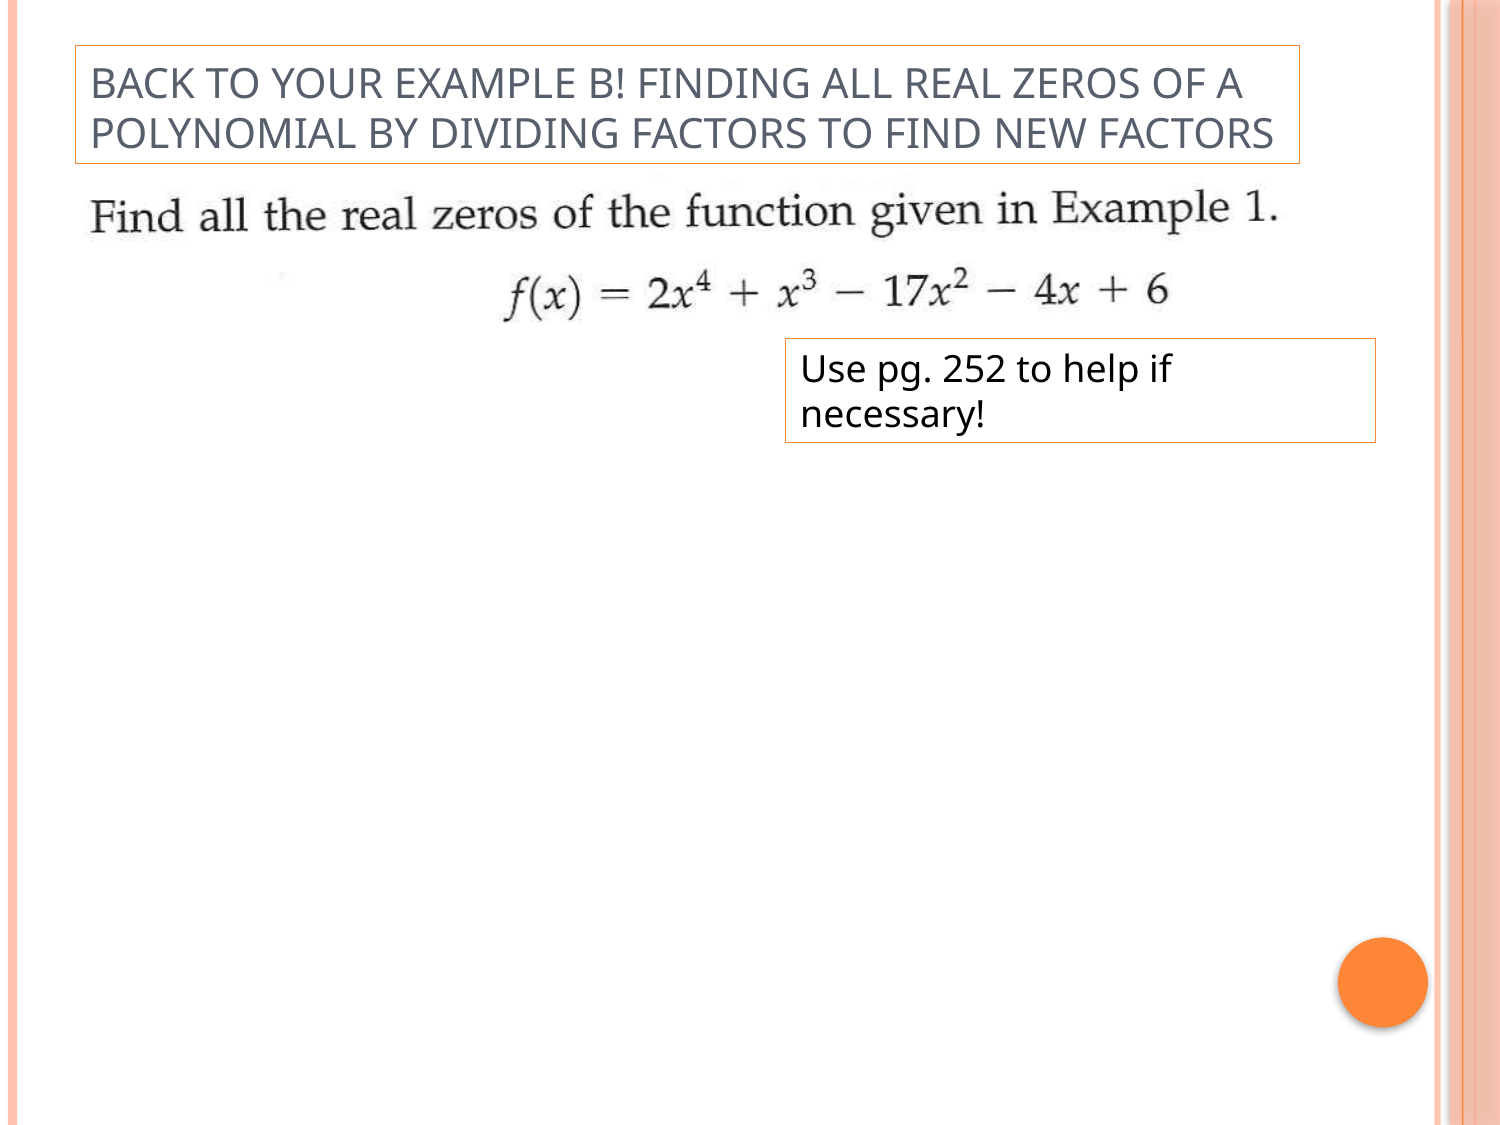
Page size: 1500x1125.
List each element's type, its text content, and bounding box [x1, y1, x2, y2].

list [74, 172, 1301, 329]
title Back to Your Example B! Finding All Real Zeros of a Polynomial by Dividing Factors to Find New Factors [75, 45, 1300, 164]
text_box Use pg. 252 to help if necessary! [785, 338, 1376, 443]
